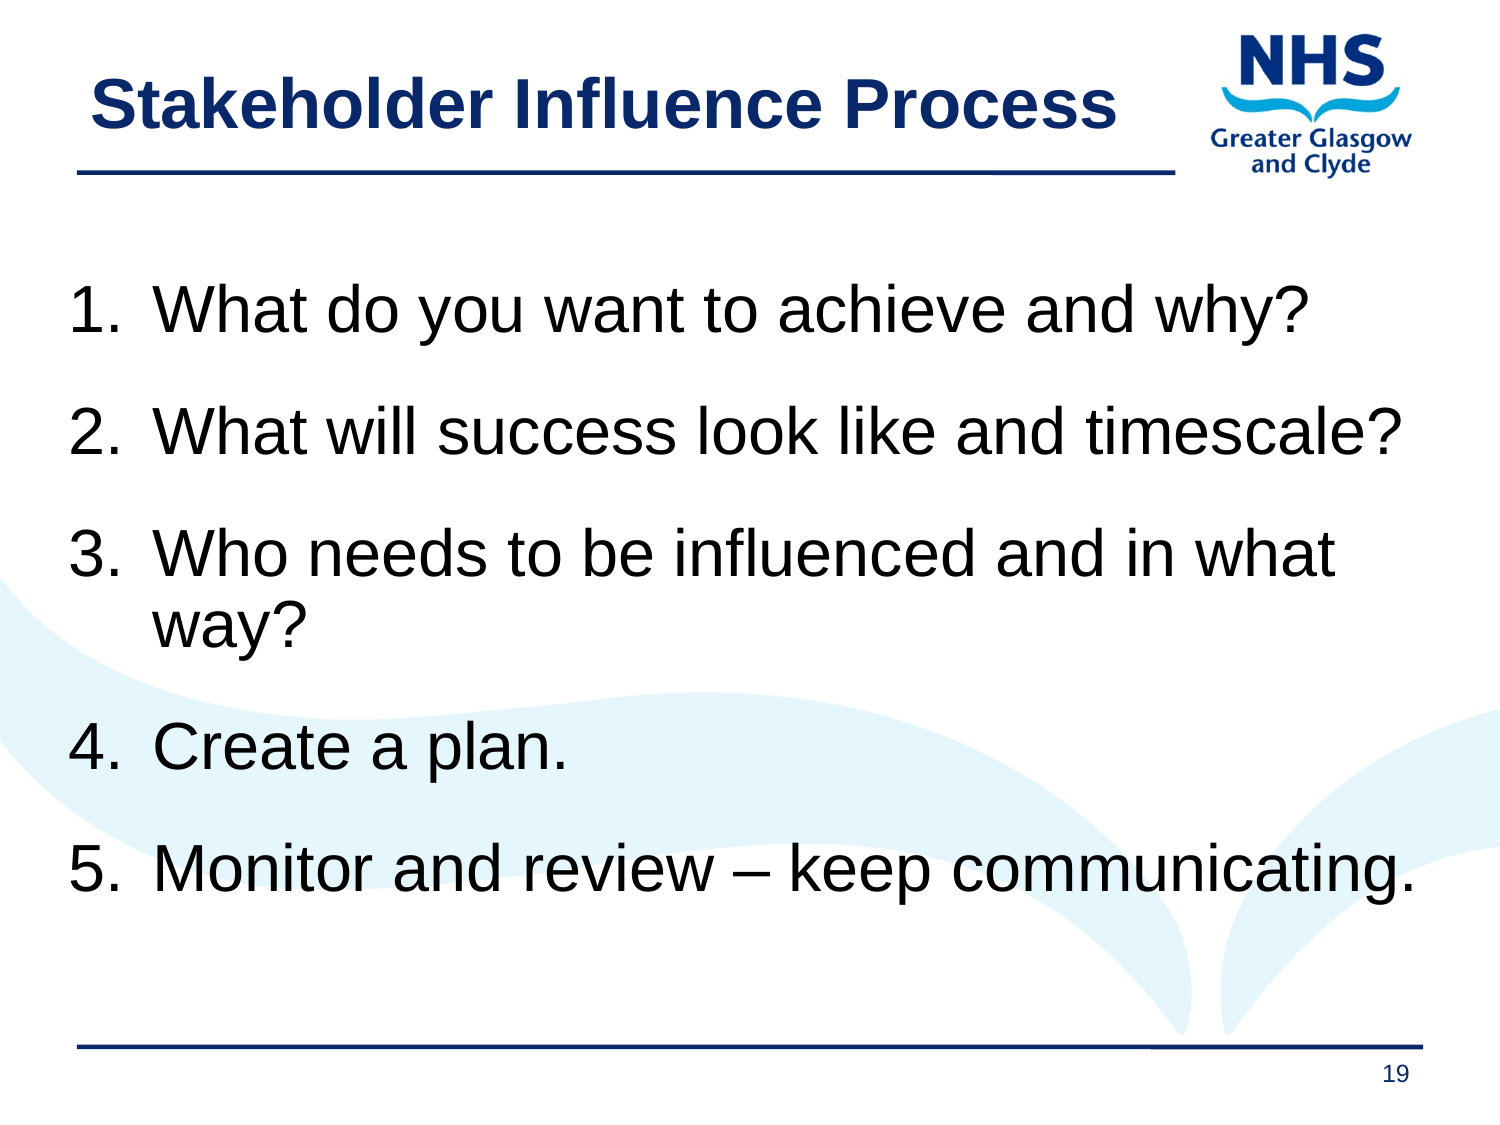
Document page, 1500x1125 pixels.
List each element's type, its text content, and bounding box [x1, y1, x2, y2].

footer [512, 1042, 988, 1103]
title Stakeholder Influence Process [74, 42, 1176, 159]
slide_number 19 [1074, 1042, 1425, 1103]
list What do you want to achieve and why? What will success look like and timescale? Who needs to be influenced and in what way? Create a plan. Monitor and review – keep communicating. [52, 266, 1448, 1006]
picture [1210, 33, 1412, 179]
picture [0, 562, 1500, 1049]
